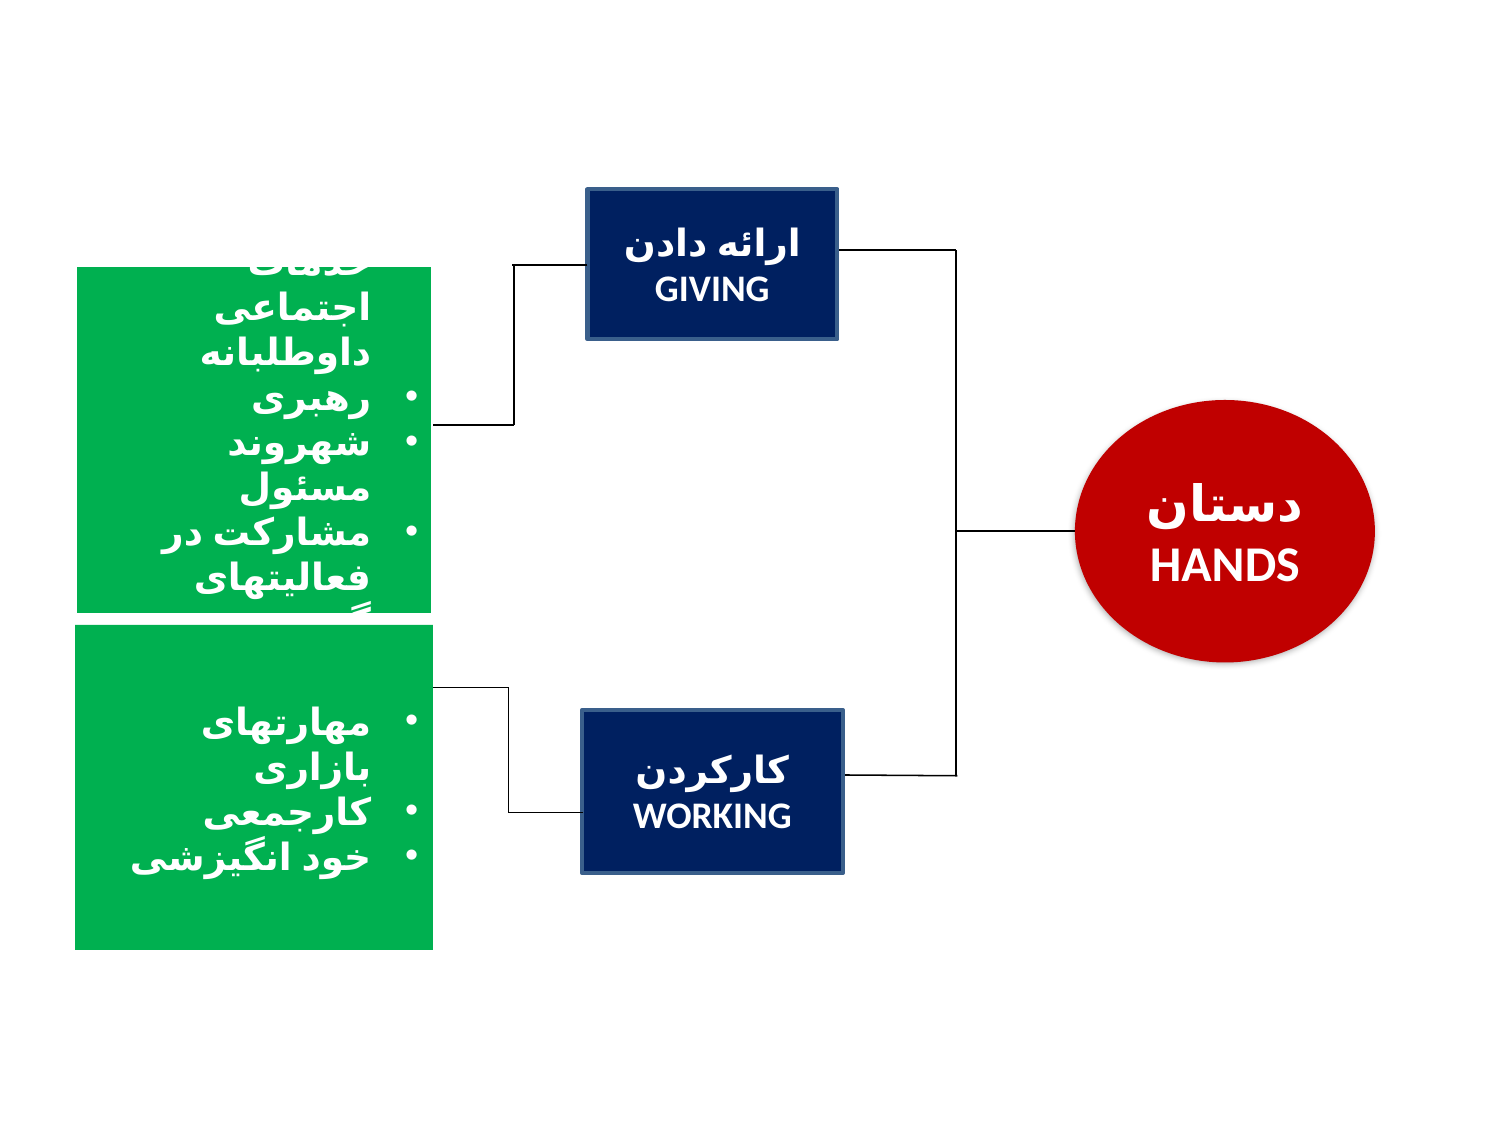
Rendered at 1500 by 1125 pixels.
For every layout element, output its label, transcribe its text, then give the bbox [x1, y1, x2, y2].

text_box ارائه دادن GIVING [585, 187, 839, 341]
text_box خدمات اجتماعی داوطلبانه رهبری شهروند مسئول مشارکت در فعالیتهای گروهی [73, 263, 435, 617]
text_box کارکردن WORKING [580, 708, 845, 875]
text_box مهارتهای بازاری کارجمعی خود انگیزشی [73, 623, 435, 952]
text_box دستان HANDS [1074, 399, 1375, 663]
